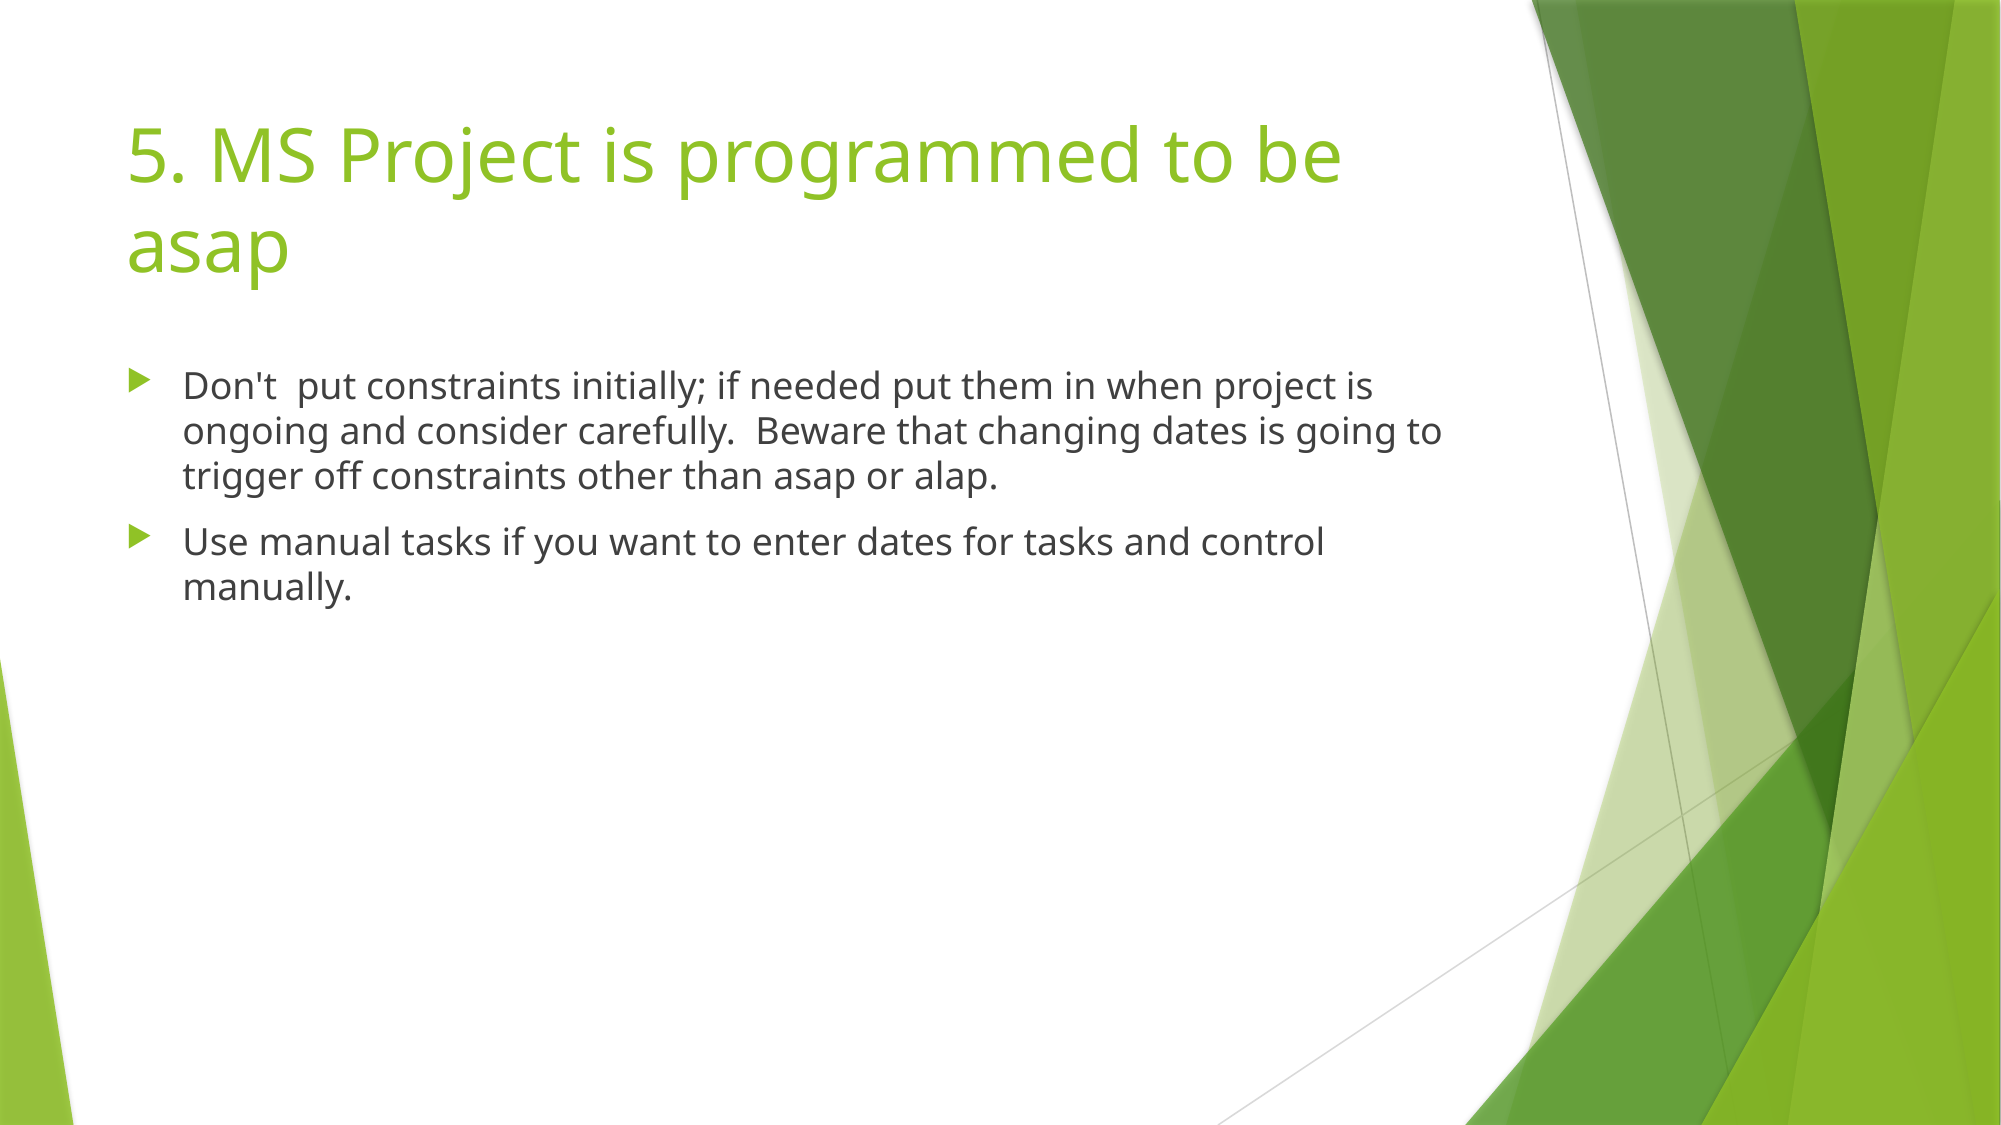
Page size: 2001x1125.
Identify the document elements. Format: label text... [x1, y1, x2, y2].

list Don't put constraints initially; if needed put them in when project is ongoing and consider carefully. Beware that changing dates is going to trigger off constraints other than asap or alap. Use manual tasks if you want to enter dates for tasks and control manually. [111, 354, 1522, 992]
title 5. MS Project is programmed to be asap [111, 99, 1522, 317]
